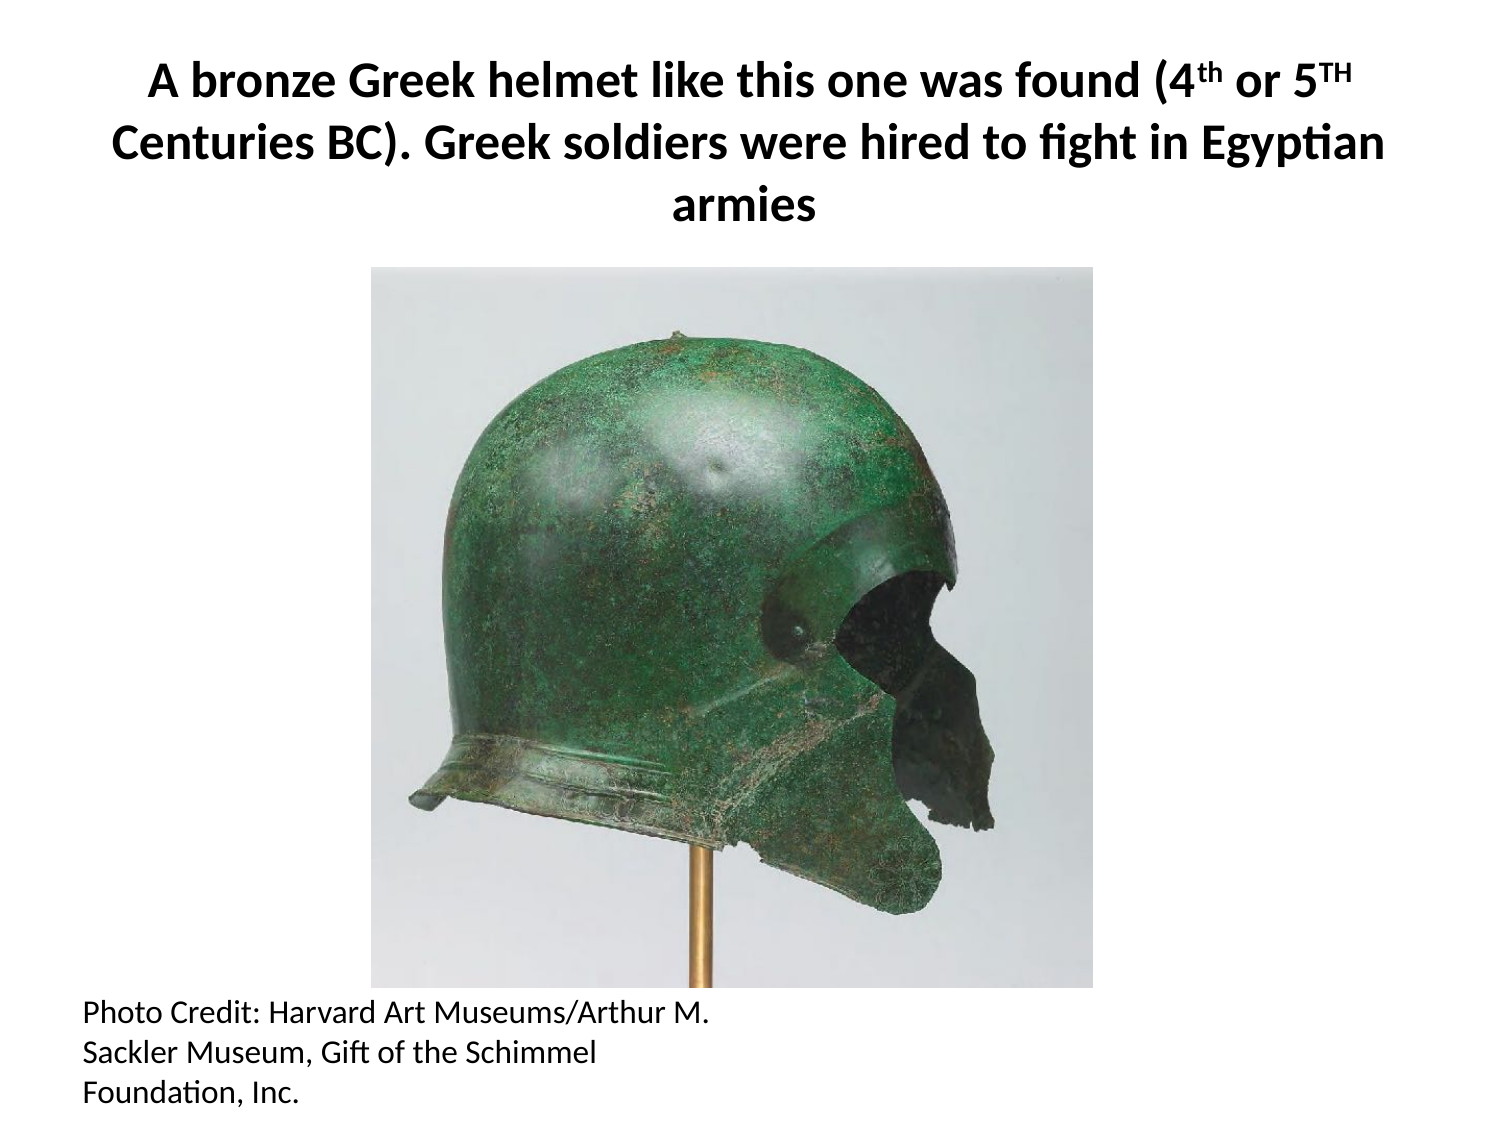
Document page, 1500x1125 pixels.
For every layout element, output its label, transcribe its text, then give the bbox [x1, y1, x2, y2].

title A bronze Greek helmet like this one was found (4th or 5TH Centuries BC). Greek soldiers were hired to fight in Egyptian armies [74, 44, 1426, 234]
list Photo Credit: Harvard Art Museums/Arthur M. Sackler Museum, Gift of the Schimmel Foundation, Inc. [74, 251, 739, 1119]
picture [371, 266, 1093, 988]
